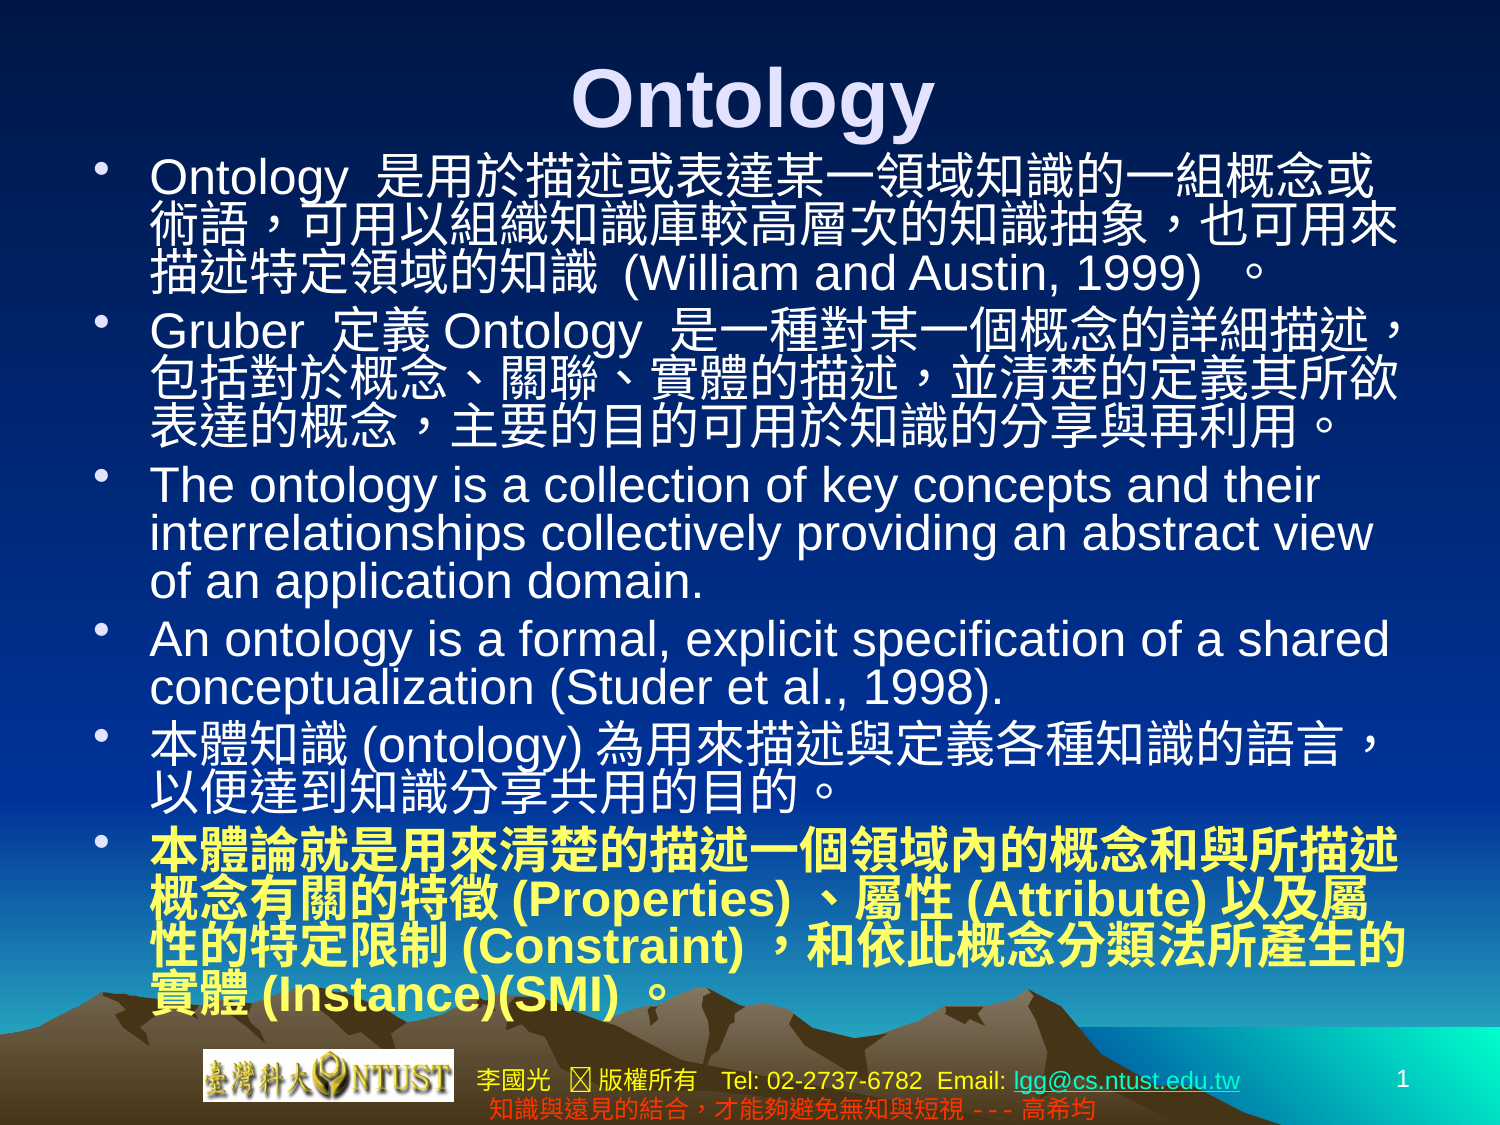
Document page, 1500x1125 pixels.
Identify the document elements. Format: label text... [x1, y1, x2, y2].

slide_number 1 [1074, 1036, 1426, 1101]
title Ontology [77, 0, 1429, 148]
picture [203, 1049, 454, 1102]
list Ontology 是用於描述或表達某一領域知識的一組概念或術語，可用以組織知識庫較高層次的知識抽象，也可用來描述特定領域的知識 (William and Austin, 1999) 。 Gruber 定義Ontology 是一種對某一個概念的詳細描述，包括對於概念、關聯、實體的描述，並清楚的定義其所欲表達的概念，主要的目的可用於知識的分享與再利用。 The ontology is a collection of key concepts and their interrelationships collectively providing an abstract view of an application domain. An ontology is a formal, explicit specification of a shared conceptualization (Studer et al., 1998). 本體知識(ontology)為用來描述與定義各種知識的語言，以便達到知識分享共用的目的。 本體論就是用來清楚的描述一個領域內的概念和與所描述概念有關的特徵(Properties)、屬性(Attribute)以及屬性的特定限制(Constraint)，和依此概念分類法所產生的實體(Instance)(SMI)。 [77, 148, 1429, 1036]
